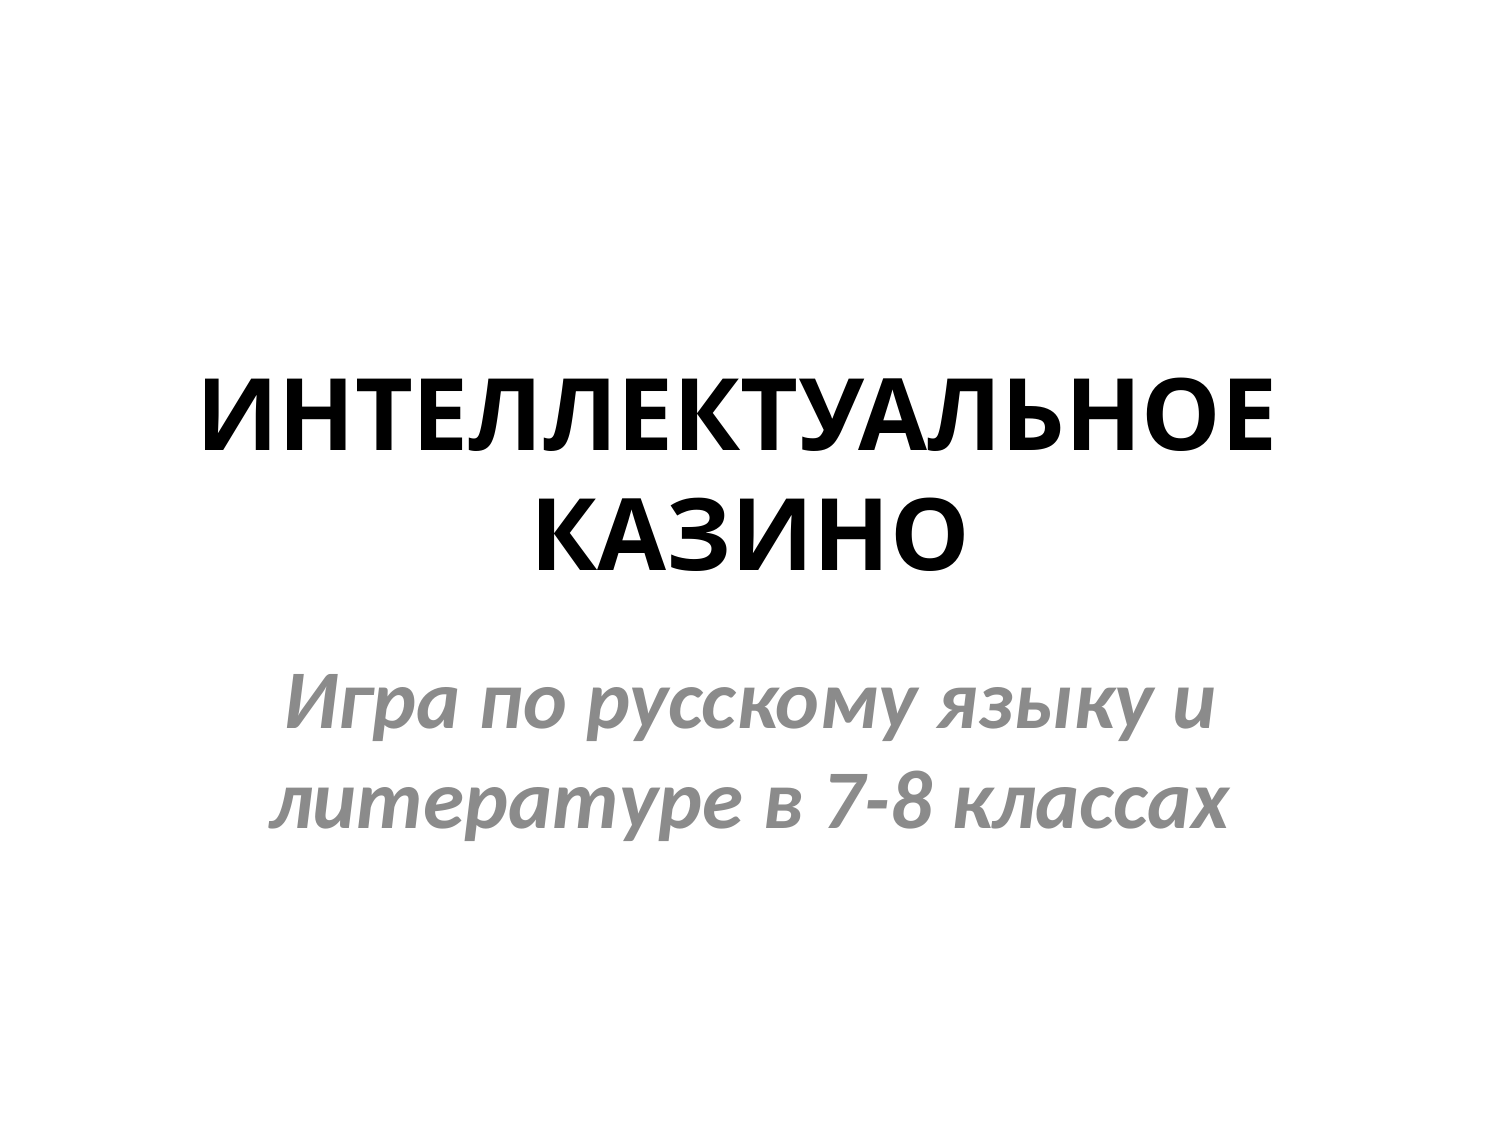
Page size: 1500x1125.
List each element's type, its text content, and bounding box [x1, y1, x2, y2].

title ИНТЕЛЛЕКТУАЛЬНОЕ КАЗИНО [112, 349, 1388, 591]
subtitle Игра по русскому языку и литературе в 7-8 классах [225, 637, 1275, 925]
